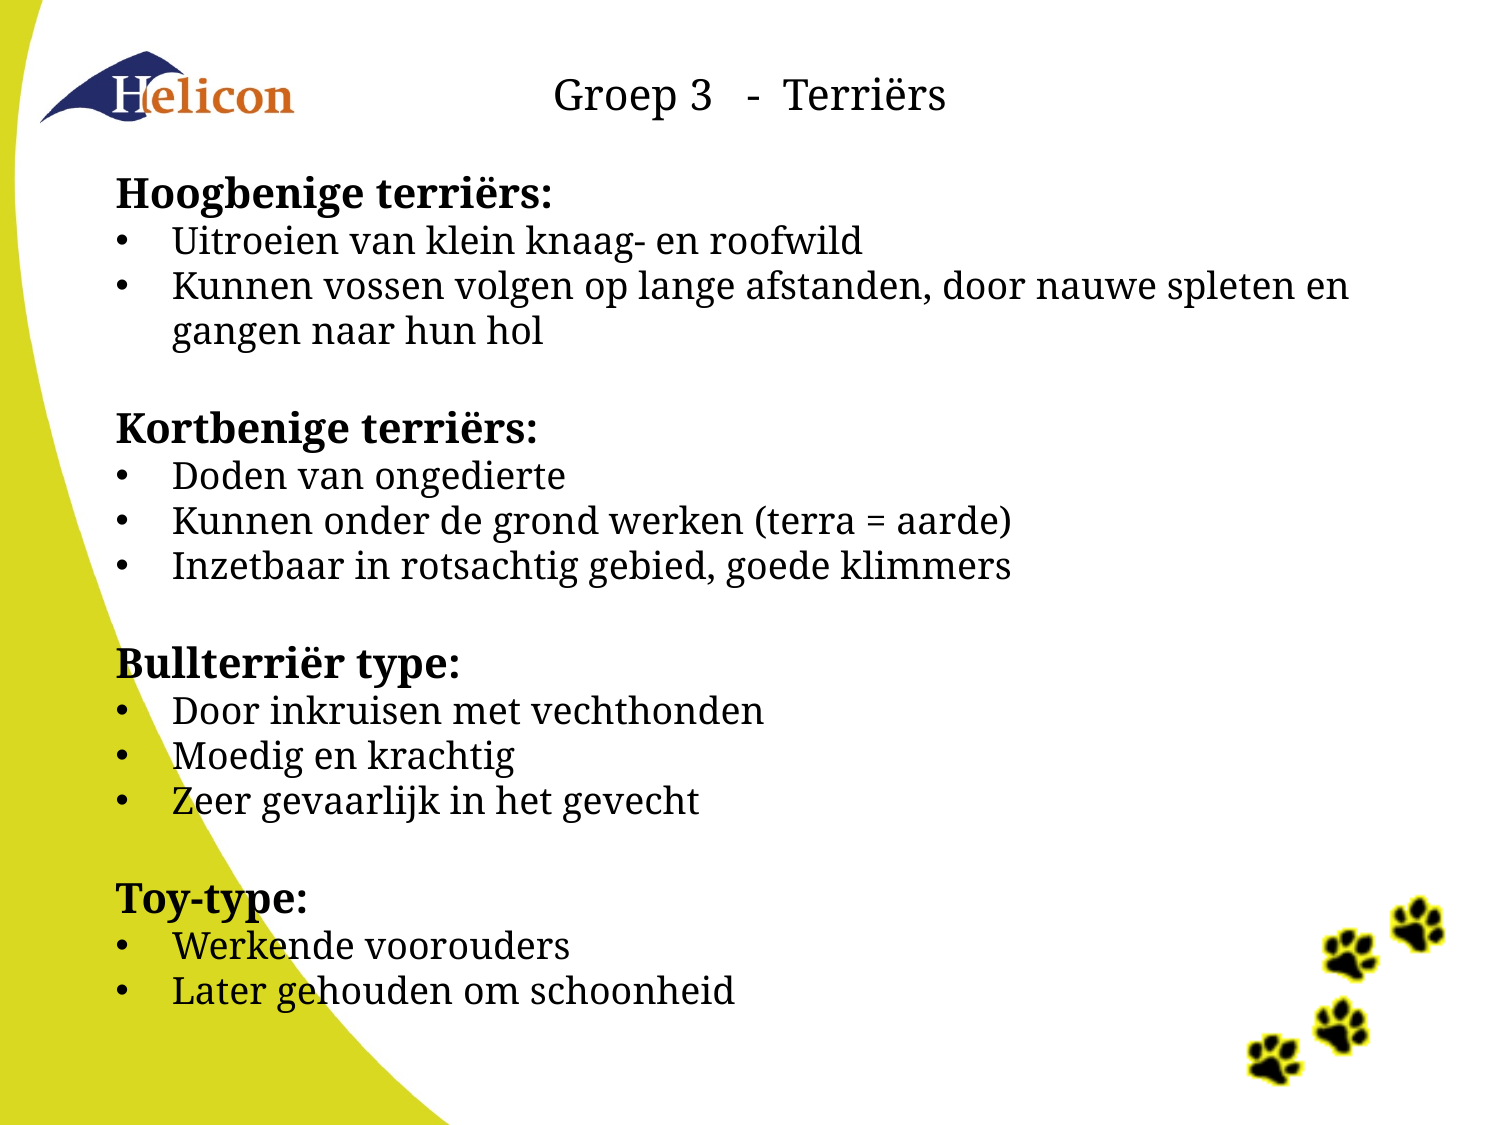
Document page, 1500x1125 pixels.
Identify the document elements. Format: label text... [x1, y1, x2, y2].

title Groep 3 - Terriërs [103, 59, 1397, 222]
picture [0, 0, 1500, 1125]
text_box Hoogbenige terriërs: Uitroeien van klein knaag- en roofwild Kunnen vossen volgen op lange afstanden, door nauwe spleten en gangen naar hun hol Kortbenige terriërs: Doden van ongedierte Kunnen onder de grond werken (terra = aarde) Inzetbaar in rotsachtig gebied, goede klimmers Bullterriër type: Door inkruisen met vechthonden Moedig en krachtig Zeer gevaarlijk in het gevecht Toy-type: Werkende voorouders Later gehouden om schoonheid [100, 159, 1400, 1125]
